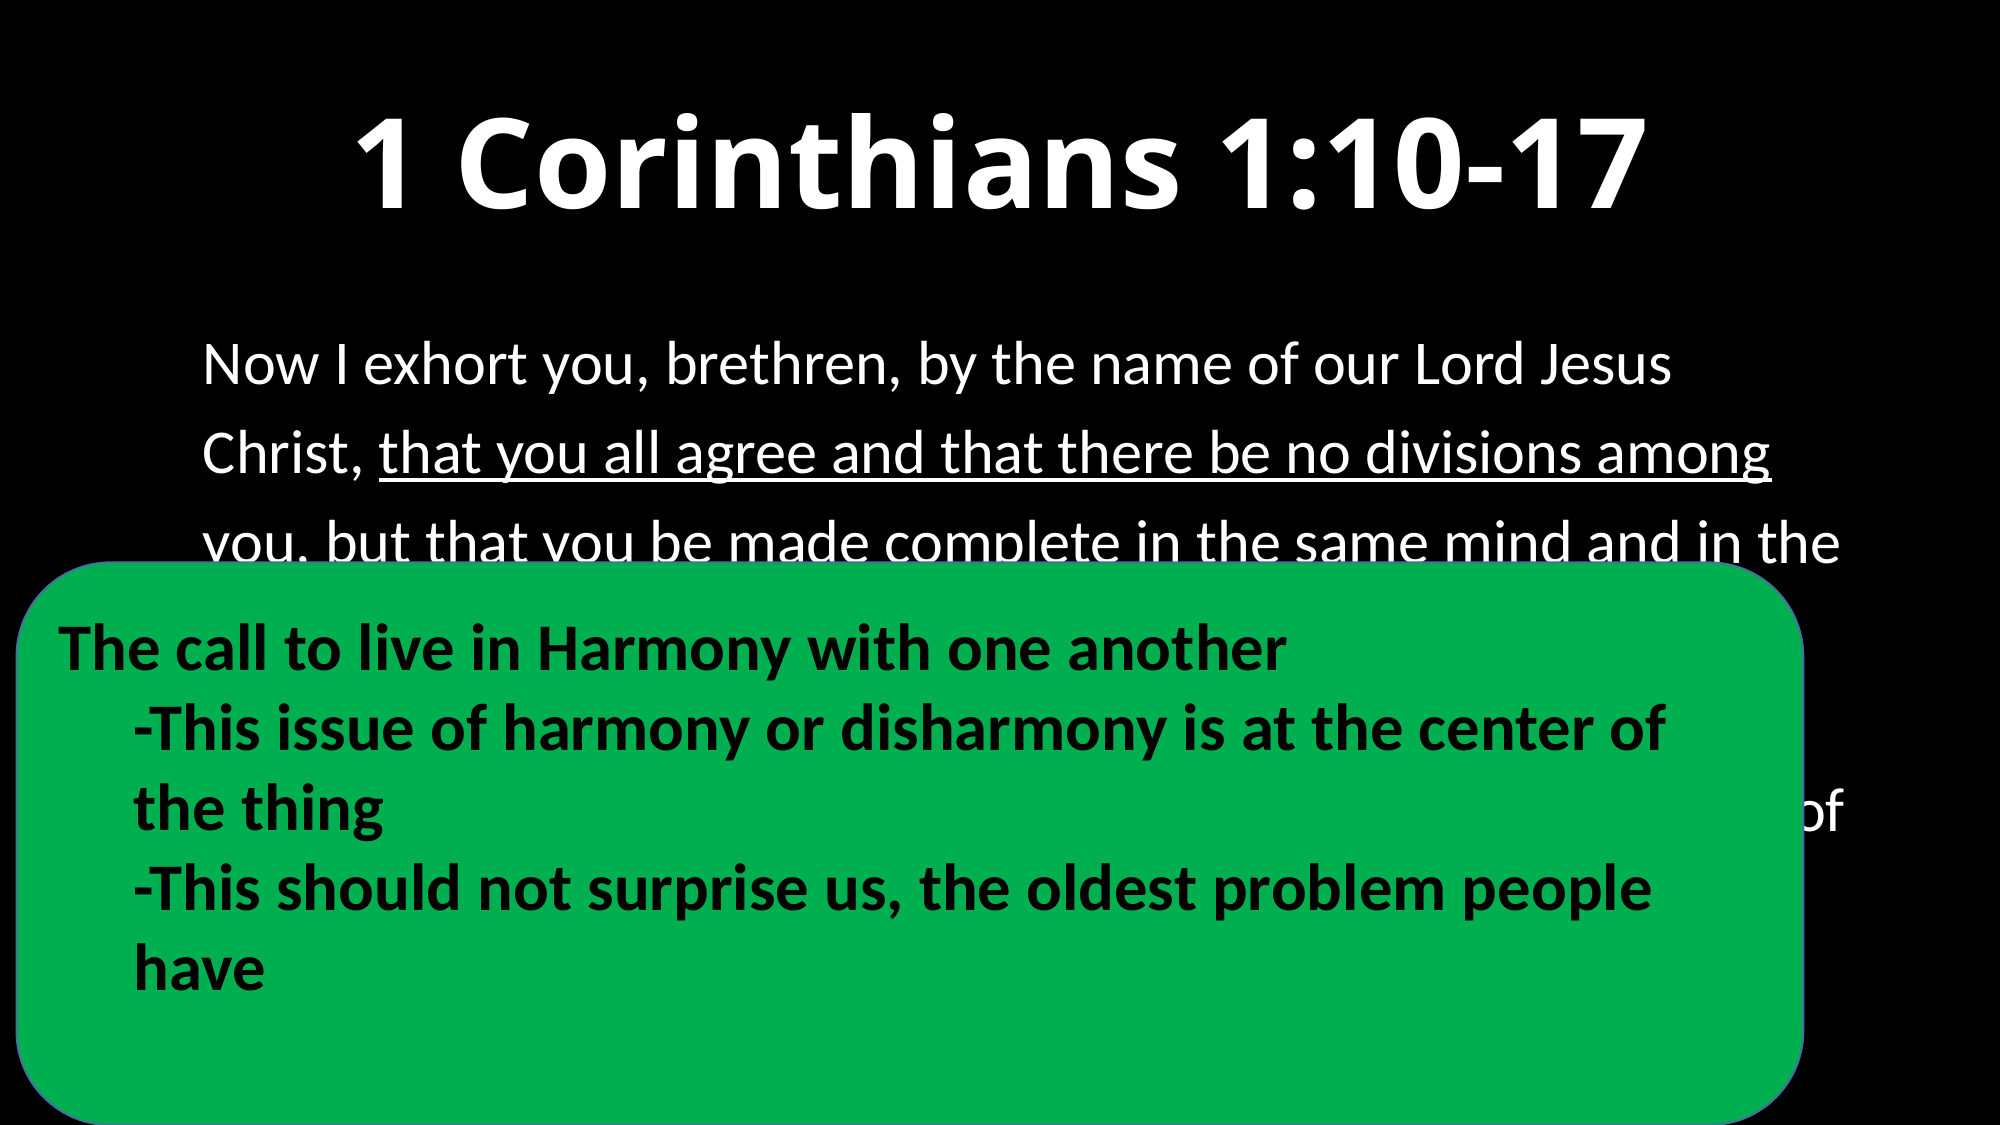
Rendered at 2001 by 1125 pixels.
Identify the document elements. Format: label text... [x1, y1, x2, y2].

text_box The call to live in Harmony with one another -This issue of harmony or disharmony is at the center of the thing -This should not surprise us, the oldest problem people have [15, 561, 1805, 1125]
title 1 Corinthians 1:10-17 [137, 59, 1863, 278]
list Now I exhort you, brethren, by the name of our Lord Jesus Christ, that you all agree and that there be no divisions among you, but that you be made complete in the same mind and in the same judgment. 11 For I have been informed concerning you, my brethren, by Chloe’s people, that there are quarrels among you. 12 Now I mean this, that each one of you is saying, “I am of Paul,” and “I of Apollos,” and “I of Cephas,” and “I of Christ.” [137, 299, 1863, 1014]
